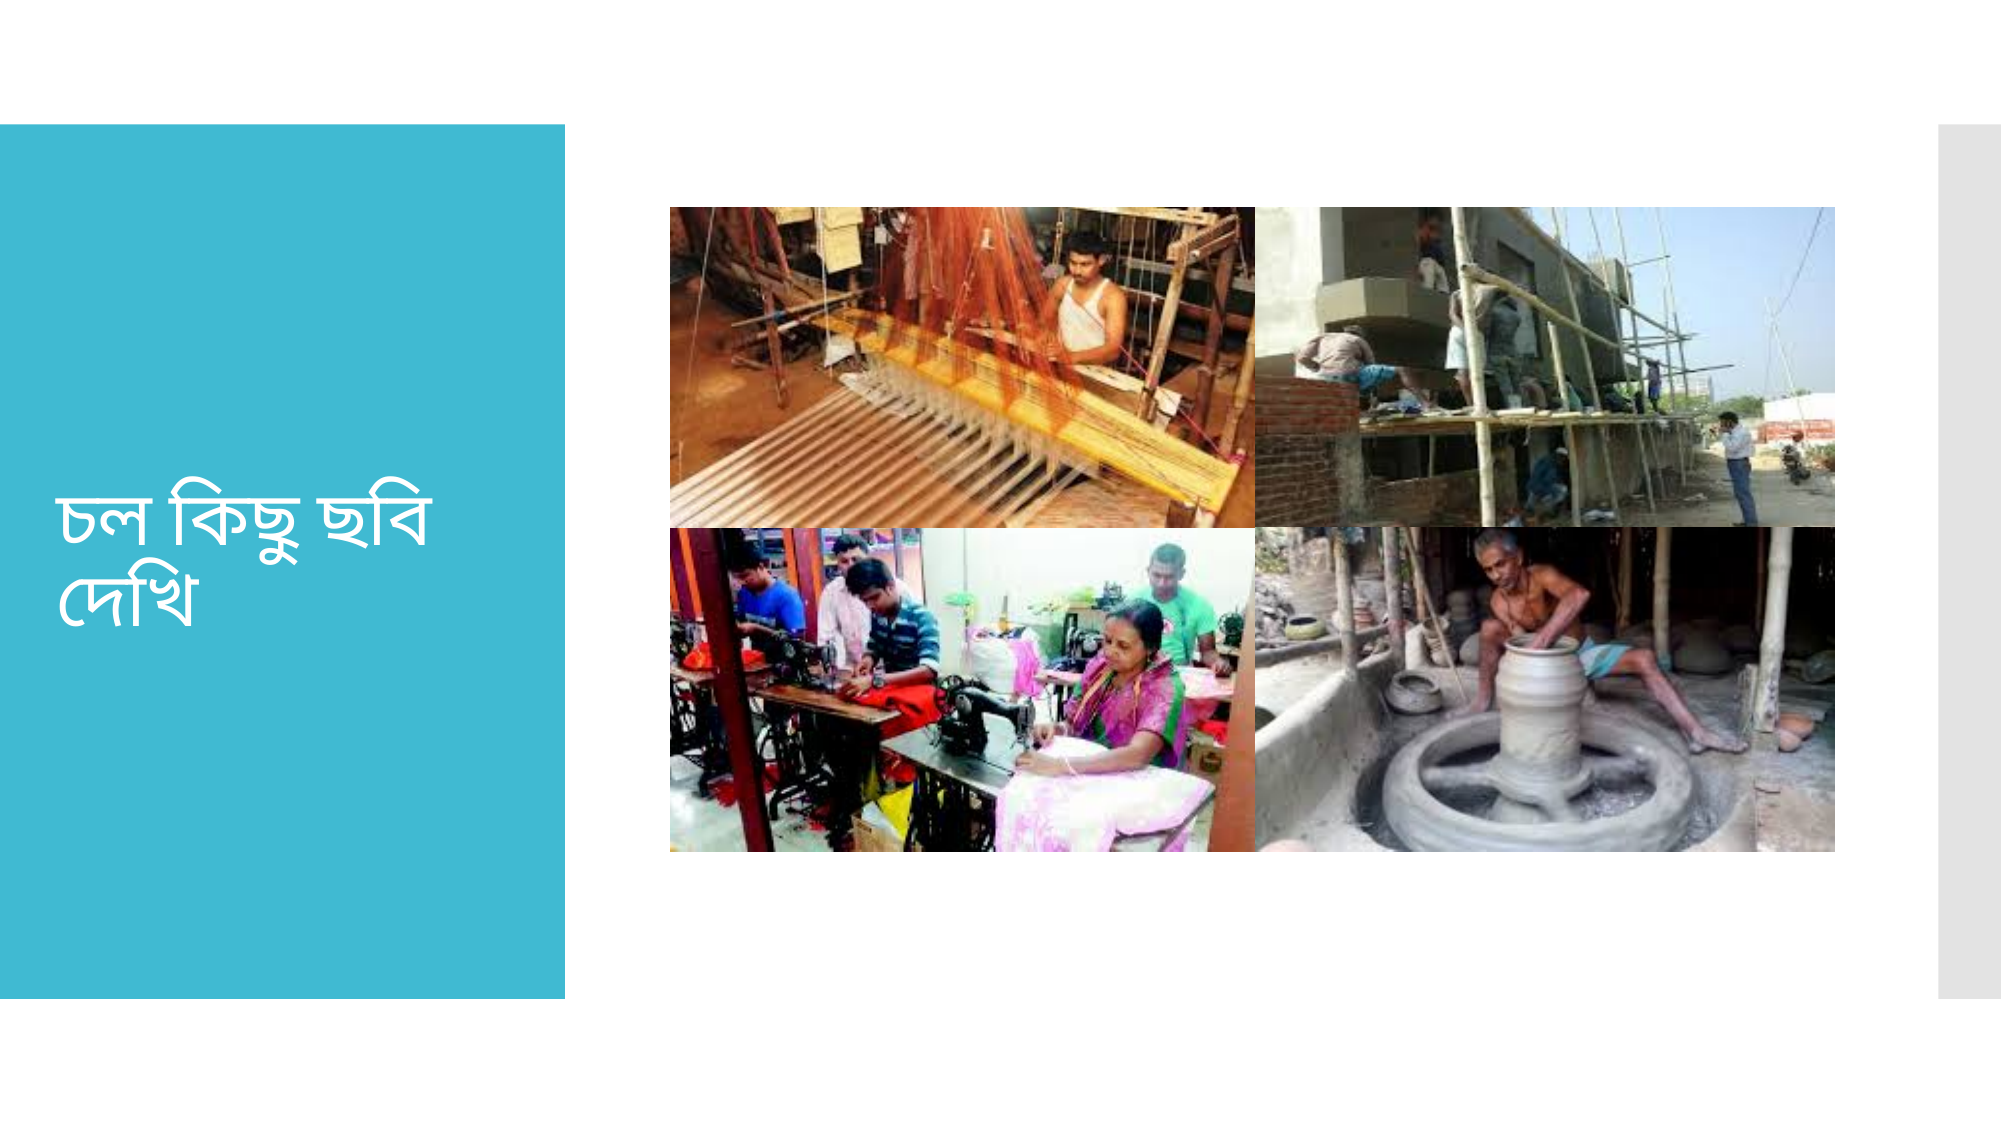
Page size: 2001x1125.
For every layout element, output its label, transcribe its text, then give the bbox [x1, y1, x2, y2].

title চল কিছু ছবি দেখি [41, 184, 525, 940]
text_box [670, 206, 1835, 853]
